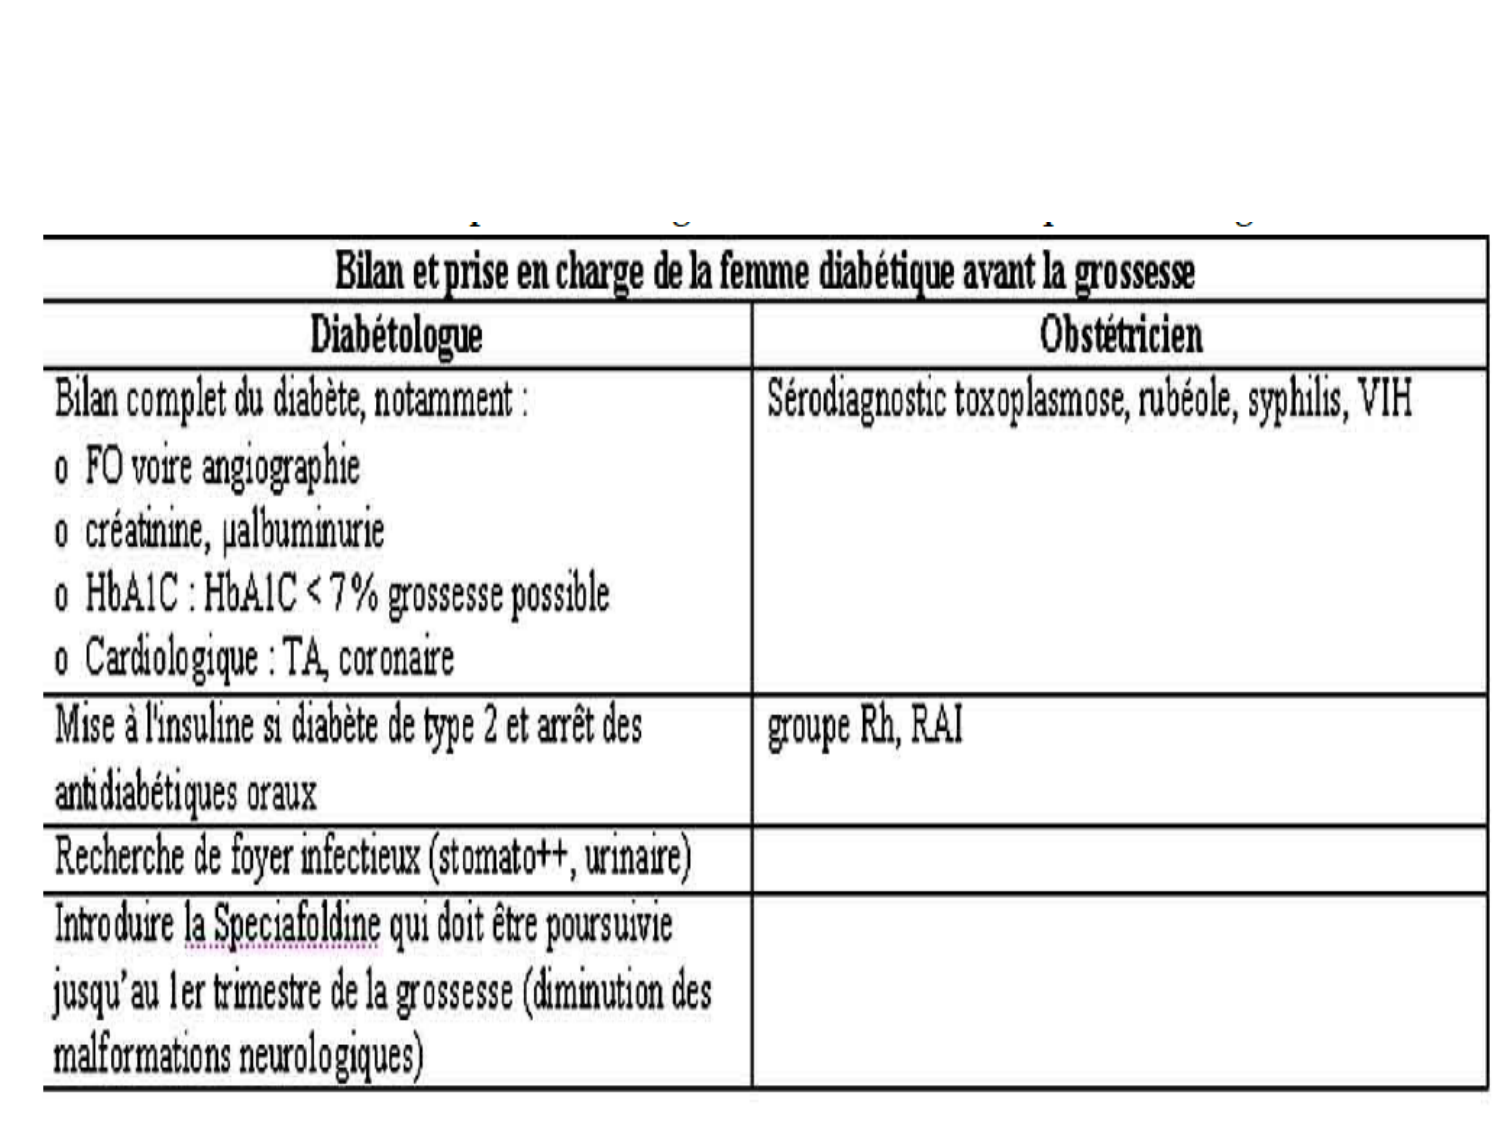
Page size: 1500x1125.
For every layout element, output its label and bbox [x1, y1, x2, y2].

list [0, 222, 1500, 1125]
